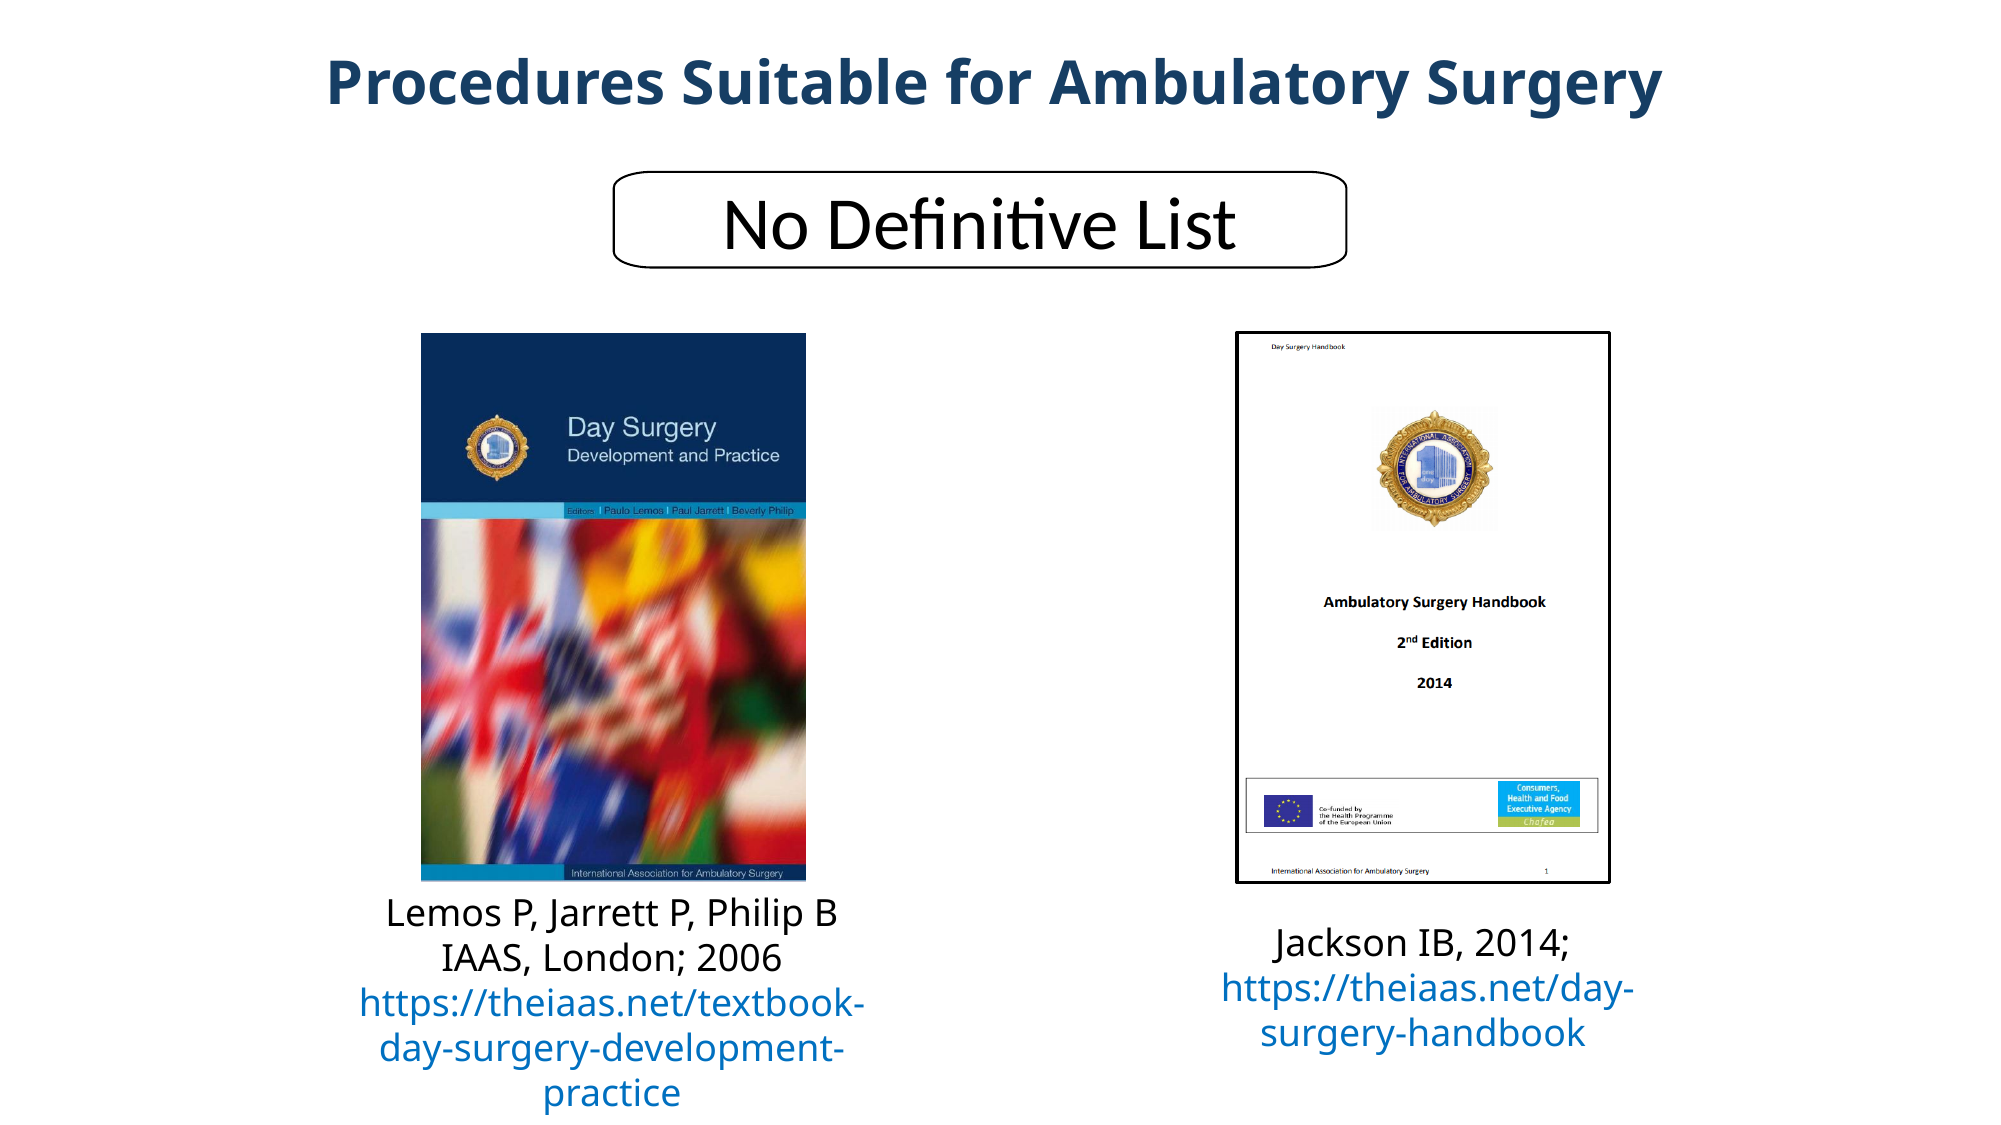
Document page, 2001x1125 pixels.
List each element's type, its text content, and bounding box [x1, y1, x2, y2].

text_box Jackson IB, 2014; https://theiaas.net/day-surgery-handbook [1124, 910, 1722, 1063]
picture [1237, 333, 1609, 882]
picture [604, 506, 616, 515]
text_box No Definitive List [613, 171, 1347, 268]
picture [672, 506, 692, 514]
text_box Lemos P, Jarrett P, Philip B IAAS, London; 2006 https://theiaas.net/textbook-day-surgery-development-practice [326, 924, 898, 1077]
picture [619, 509, 628, 515]
picture [568, 509, 584, 515]
picture [421, 333, 807, 882]
title Procedures Suitable for Ambulatory Surgery [292, 23, 1713, 148]
picture [732, 506, 745, 515]
picture [769, 507, 779, 513]
picture [697, 509, 719, 515]
picture [747, 509, 760, 514]
picture [636, 509, 662, 515]
